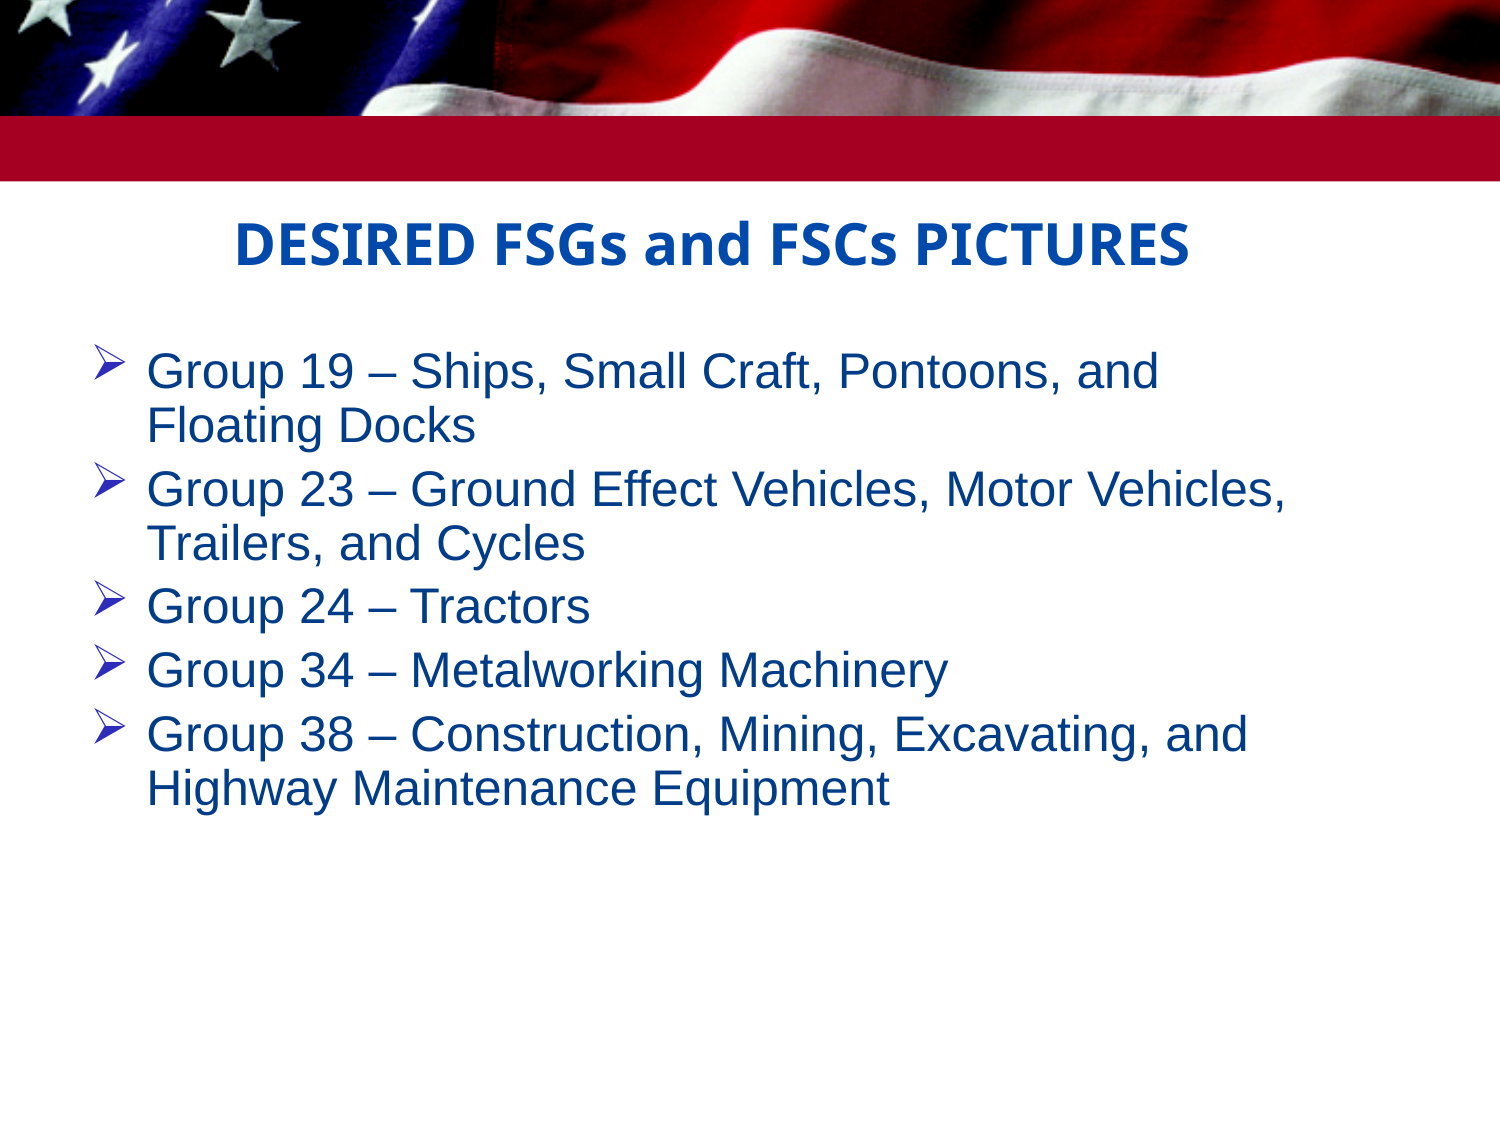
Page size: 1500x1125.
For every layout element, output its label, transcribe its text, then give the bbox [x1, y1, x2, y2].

title DESIRED FSGs and FSCs PICTURES [37, 199, 1388, 287]
list Group 19 – Ships, Small Craft, Pontoons, and Floating Docks Group 23 – Ground Effect Vehicles, Motor Vehicles, Trailers, and Cycles Group 24 – Tractors Group 34 – Metalworking Machinery Group 38 – Construction, Mining, Excavating, and Highway Maintenance Equipment [74, 337, 1350, 976]
picture [0, 0, 1500, 116]
